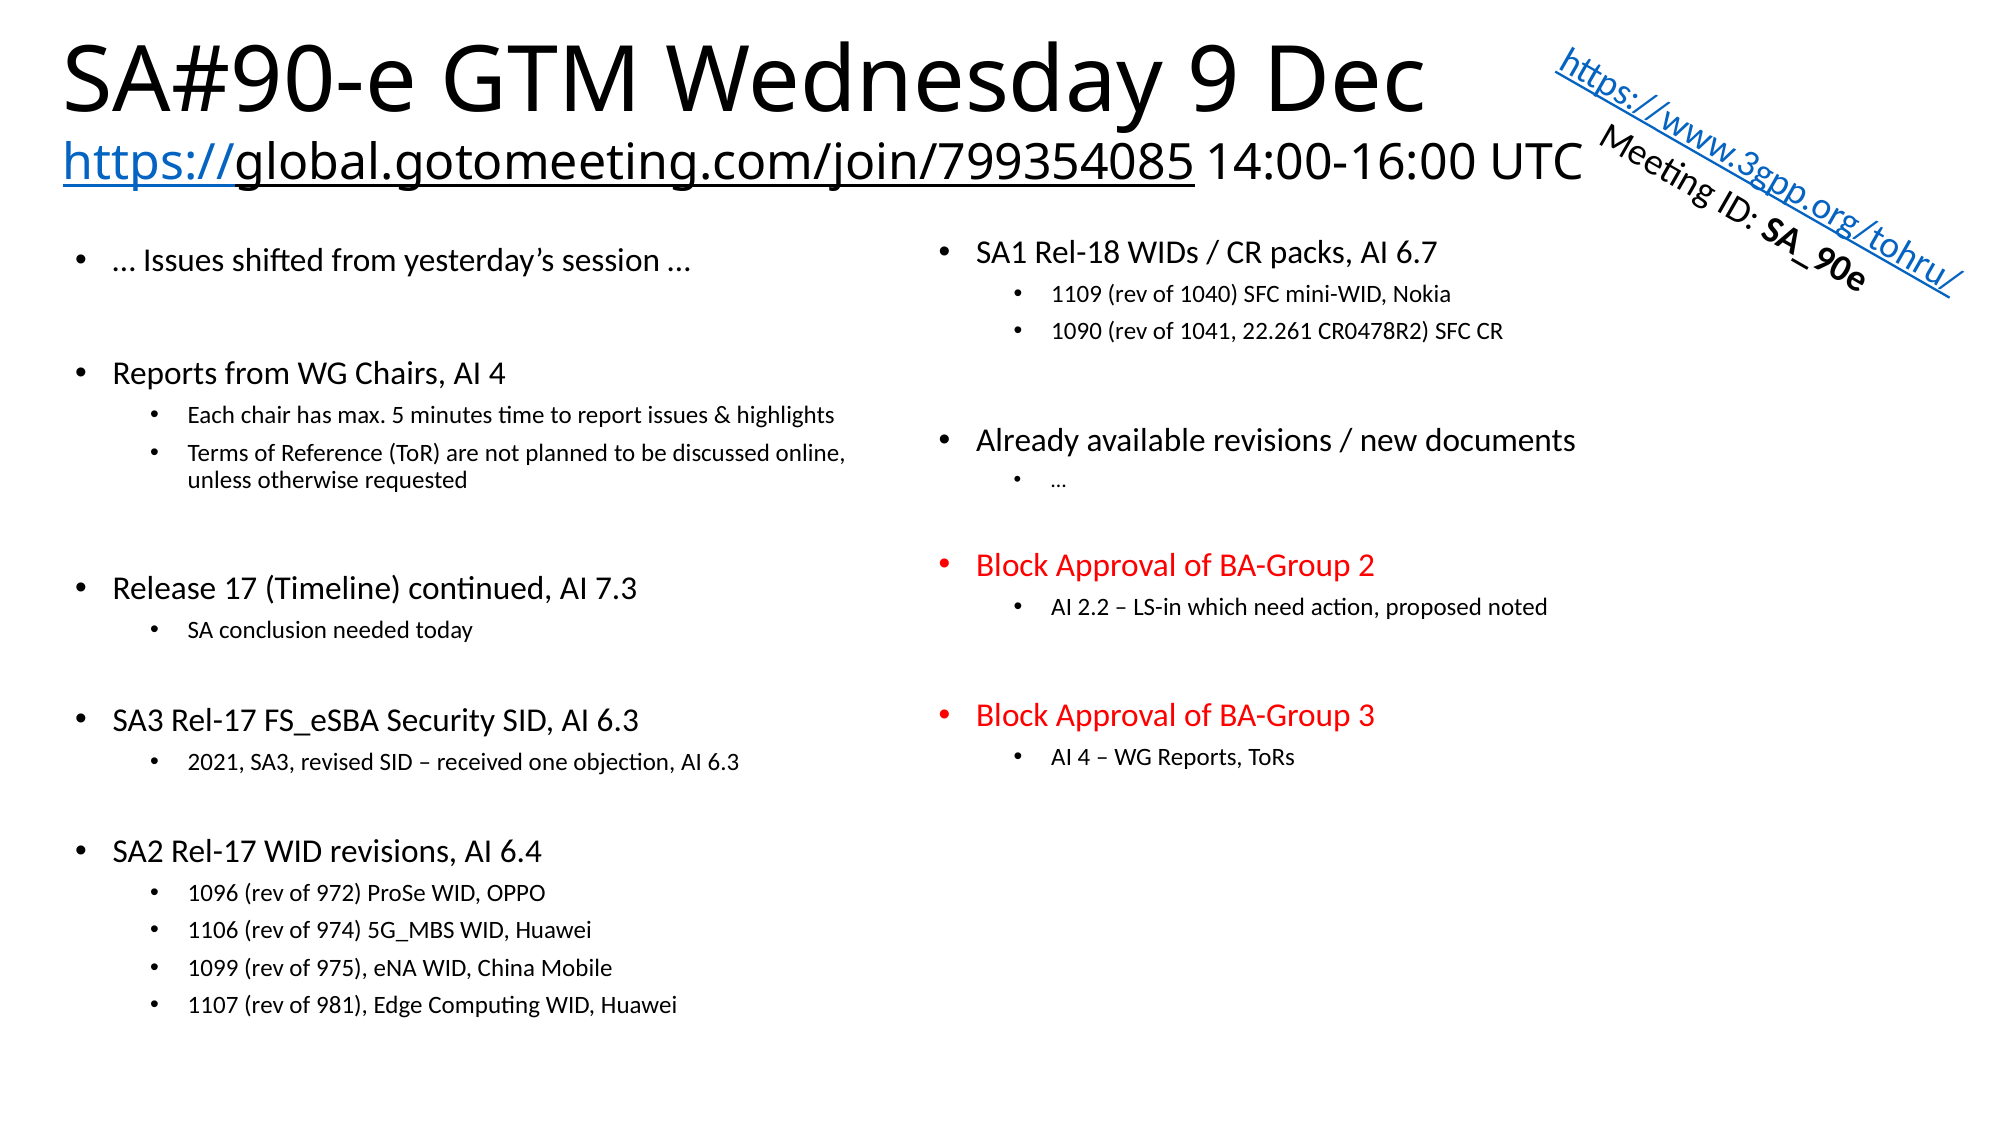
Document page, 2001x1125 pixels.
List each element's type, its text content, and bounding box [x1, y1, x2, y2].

title SA#90-e GTM Wednesday 9 Dec https://global.gotomeeting.com/join/799354085 14:00-16:00 UTC [47, 3, 1773, 221]
text_box https://www.3gpp.org/tohru/ Meeting ID: SA_90e [1514, 21, 1987, 355]
list SA1 Rel-18 WIDs / CR packs, AI 6.7 1109 (rev of 1040) SFC mini-WID, Nokia 1090 (rev of 1041, 22.261 CR0478R2) SFC CR Already available revisions / new documents … Block Approval of BA-Group 2 AI 2.2 – LS-in which need action, proposed noted Block Approval of BA-Group 3 AI 4 – WG Reports, ToRs [923, 227, 1854, 735]
list … Issues shifted from yesterday’s session … Reports from WG Chairs, AI 4 Each chair has max. 5 minutes time to report issues & highlights Terms of Reference (ToR) are not planned to be discussed online, unless otherwise requested Release 17 (Timeline) continued, AI 7.3 SA conclusion needed today SA3 Rel-17 FS_eSBA Security SID, AI 6.3 2021, SA3, revised SID – received one objection, AI 6.3 SA2 Rel-17 WID revisions, AI 6.4 1096 (rev of 972) ProSe WID, OPPO 1106 (rev of 974) 5G_MBS WID, Huawei 1099 (rev of 975), eNA WID, China Mobile 1107 (rev of 981), Edge Computing WID, Huawei [60, 235, 911, 1104]
